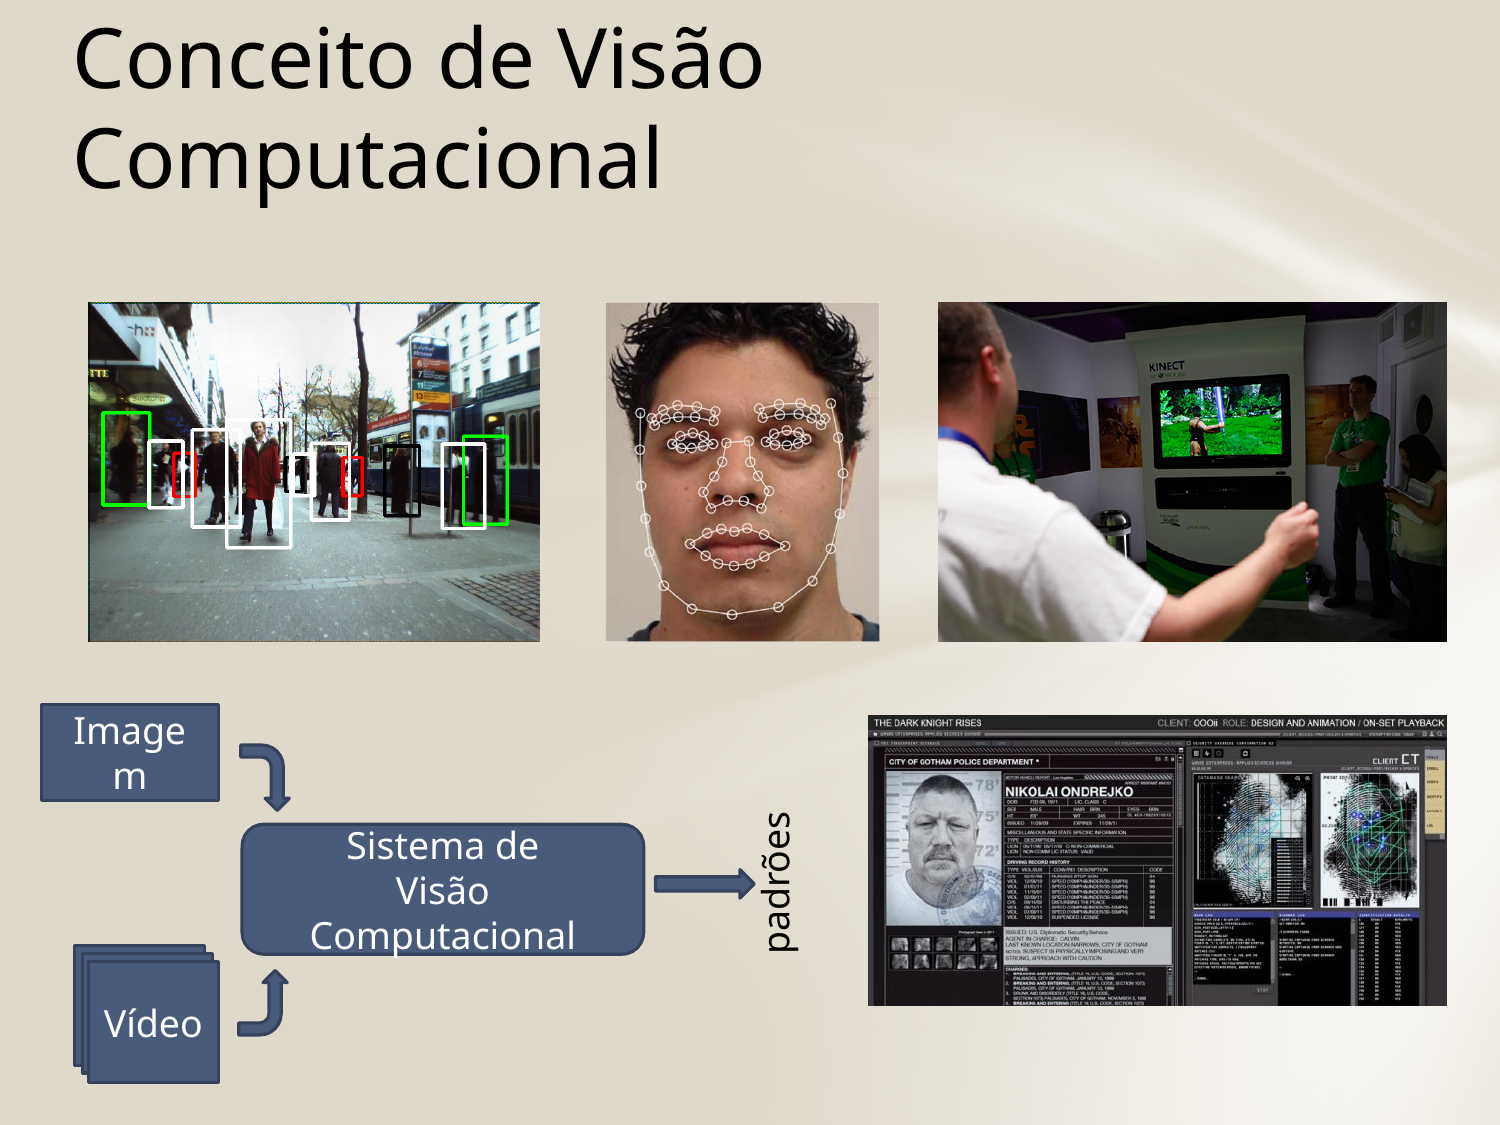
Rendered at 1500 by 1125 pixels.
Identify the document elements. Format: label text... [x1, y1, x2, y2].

text_box [237, 969, 289, 1037]
text_box [81, 952, 214, 1075]
text_box [73, 944, 206, 1067]
text_box padrões [744, 796, 805, 970]
title Conceito de Visão Computacional [57, 37, 1318, 213]
text_box Vídeo [87, 960, 220, 1084]
picture [938, 302, 1448, 642]
text_box [653, 868, 756, 900]
picture [867, 715, 1448, 1006]
picture [88, 302, 540, 642]
text_box [239, 743, 291, 812]
text_box Sistema de Visão Computacional [240, 822, 646, 956]
text_box Imagem [40, 703, 220, 802]
picture [604, 302, 881, 642]
